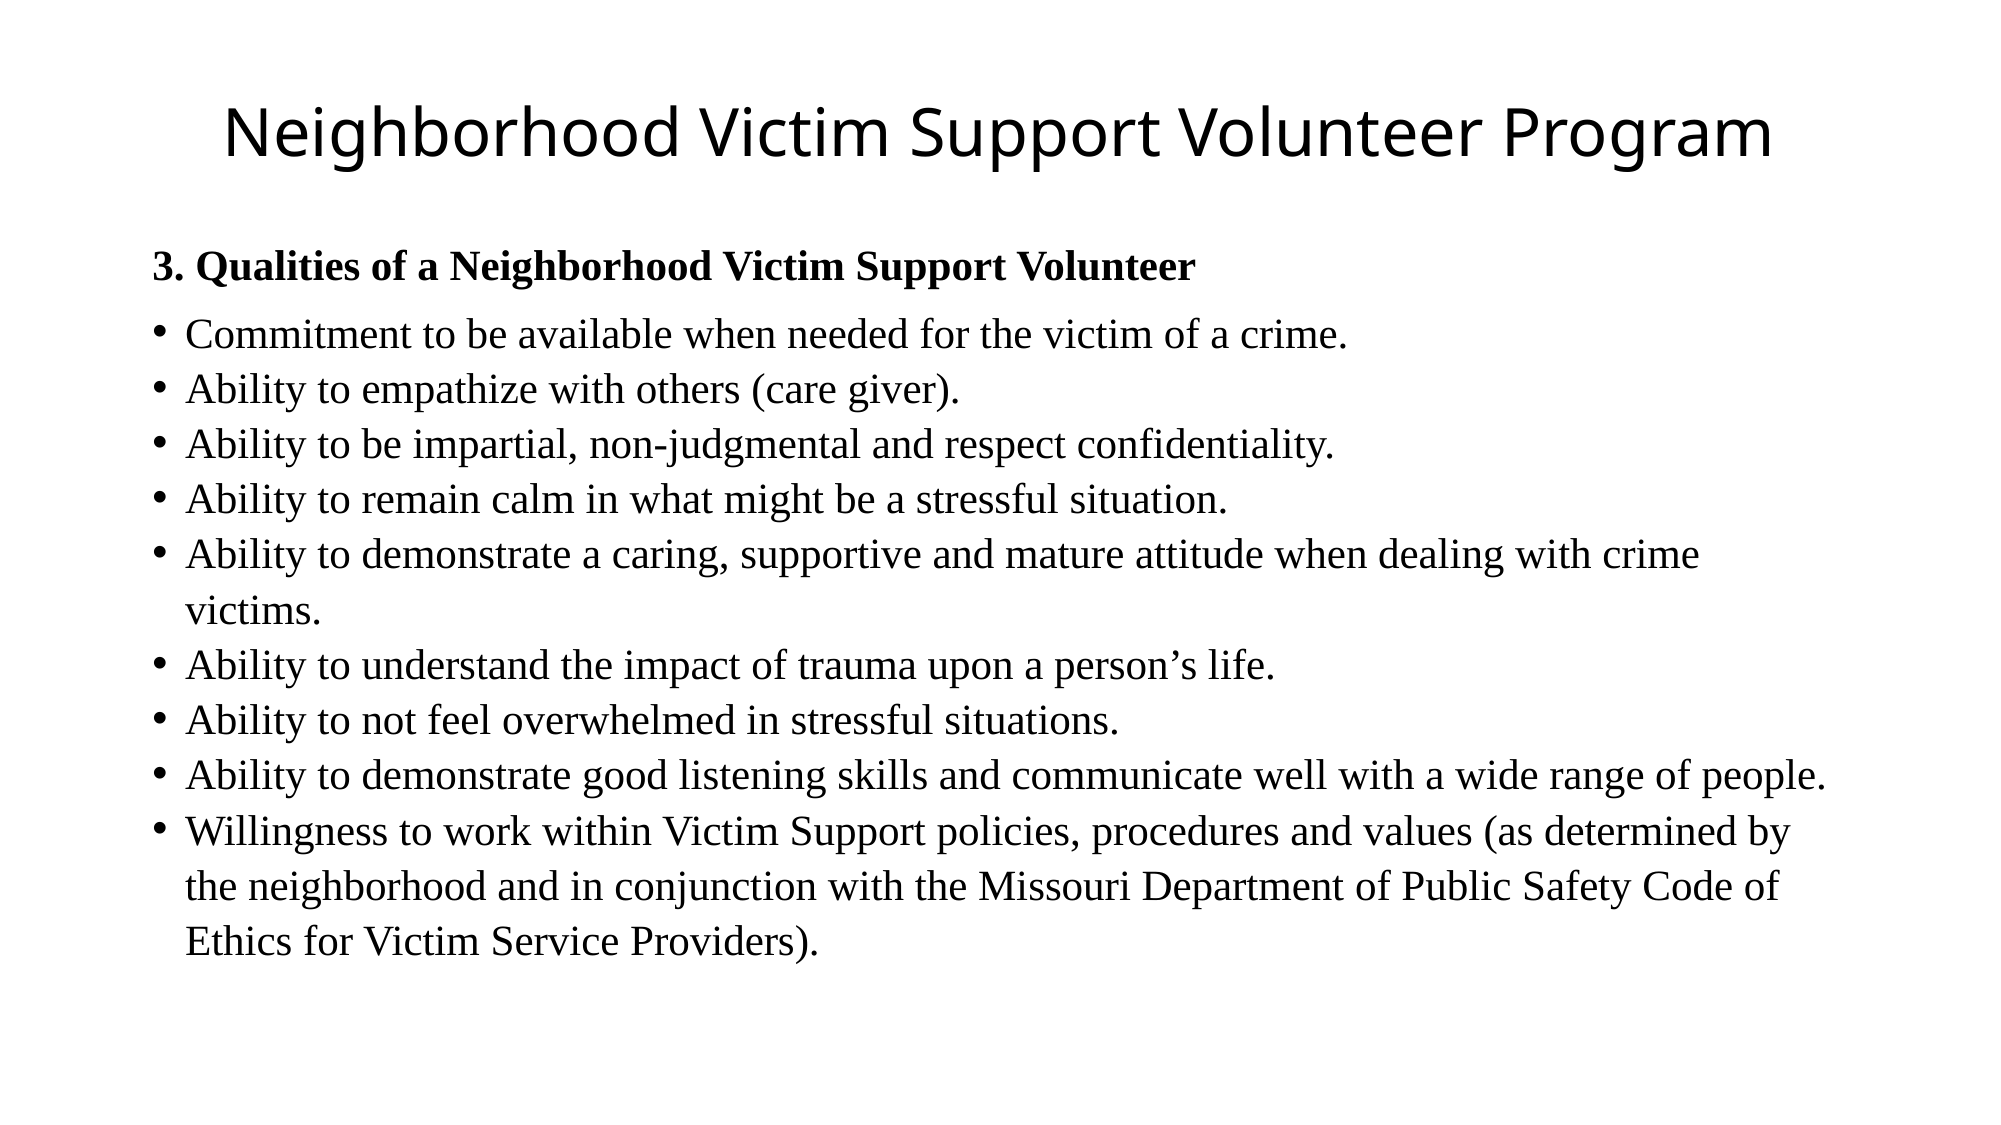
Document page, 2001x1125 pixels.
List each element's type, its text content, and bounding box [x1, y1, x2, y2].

list 3. Qualities of a Neighborhood Victim Support Volunteer Commitment to be available when needed for the victim of a crime. Ability to empathize with others (care giver). Ability to be impartial, non-judgmental and respect confidentiality. Ability to remain calm in what might be a stressful situation. Ability to demonstrate a caring, supportive and mature attitude when dealing with crime victims. Ability to understand the impact of trauma upon a person’s life. Ability to not feel overwhelmed in stressful situations. Ability to demonstrate good listening skills and communicate well with a wide range of people. Willingness to work within Victim Support policies, procedures and values (as determined by the neighborhood and in conjunction with the Missouri Department of Public Safety Code of Ethics for Victim Service Providers). [137, 226, 1863, 1014]
title Neighborhood Victim Support Volunteer Program [137, 59, 1863, 210]
